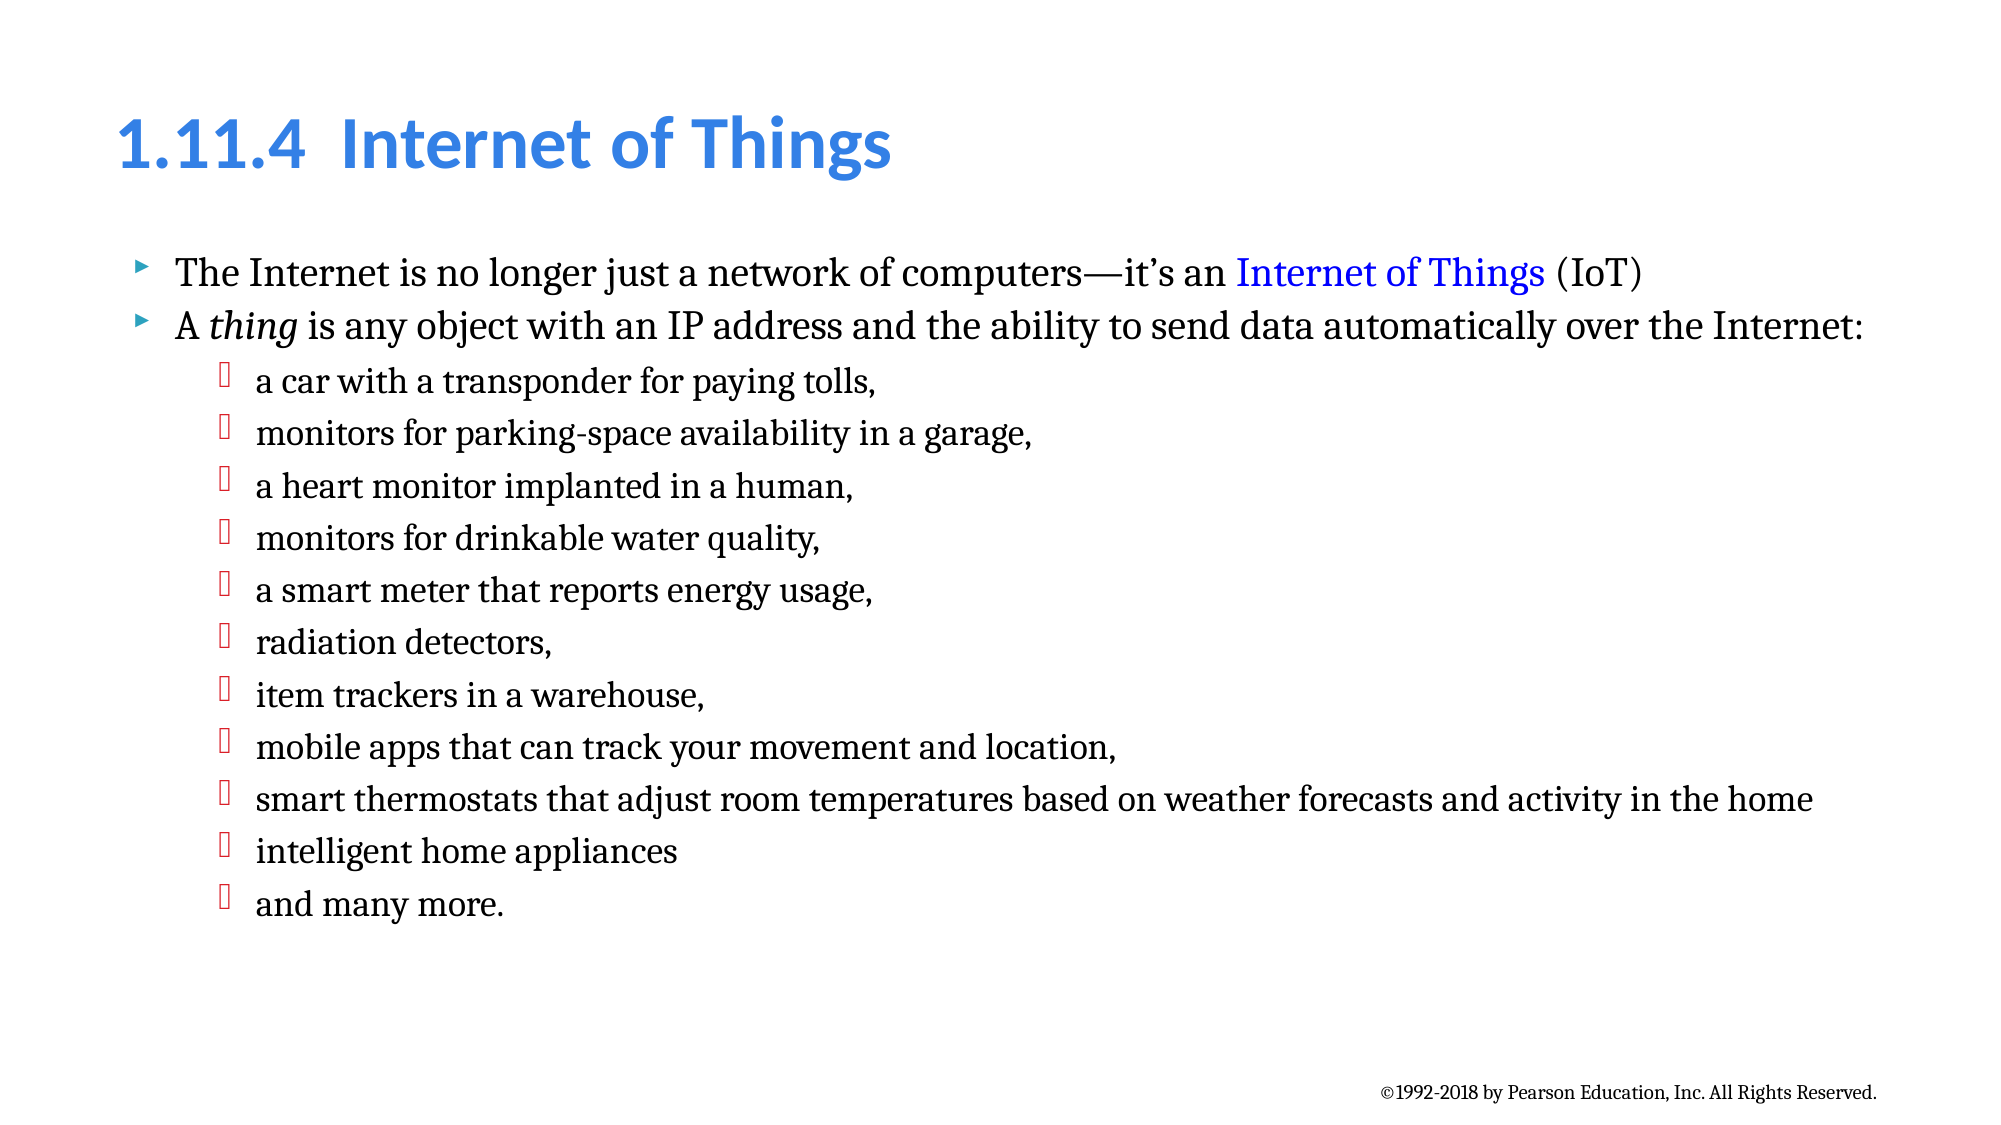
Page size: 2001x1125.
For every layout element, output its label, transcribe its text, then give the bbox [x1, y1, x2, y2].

list The Internet is no longer just a network of computers—it’s an Internet of Things (IoT) A thing is any object with an IP address and the ability to send data automatically over the Internet: a car with a transponder for paying tolls, monitors for parking-space availability in a garage, a heart monitor implanted in a human, monitors for drinkable water quality, a smart meter that reports energy usage, radiation detectors, item trackers in a warehouse, mobile apps that can track your movement and location, smart thermostats that adjust room temperatures based on weather forecasts and activity in the home intelligent home appliances and many more. [99, 242, 1900, 986]
footer ©1992-2018 by Pearson Education, Inc. All Rights Reserved. [736, 1051, 1892, 1112]
title 1.11.4 Internet of Things [99, 45, 1900, 233]
